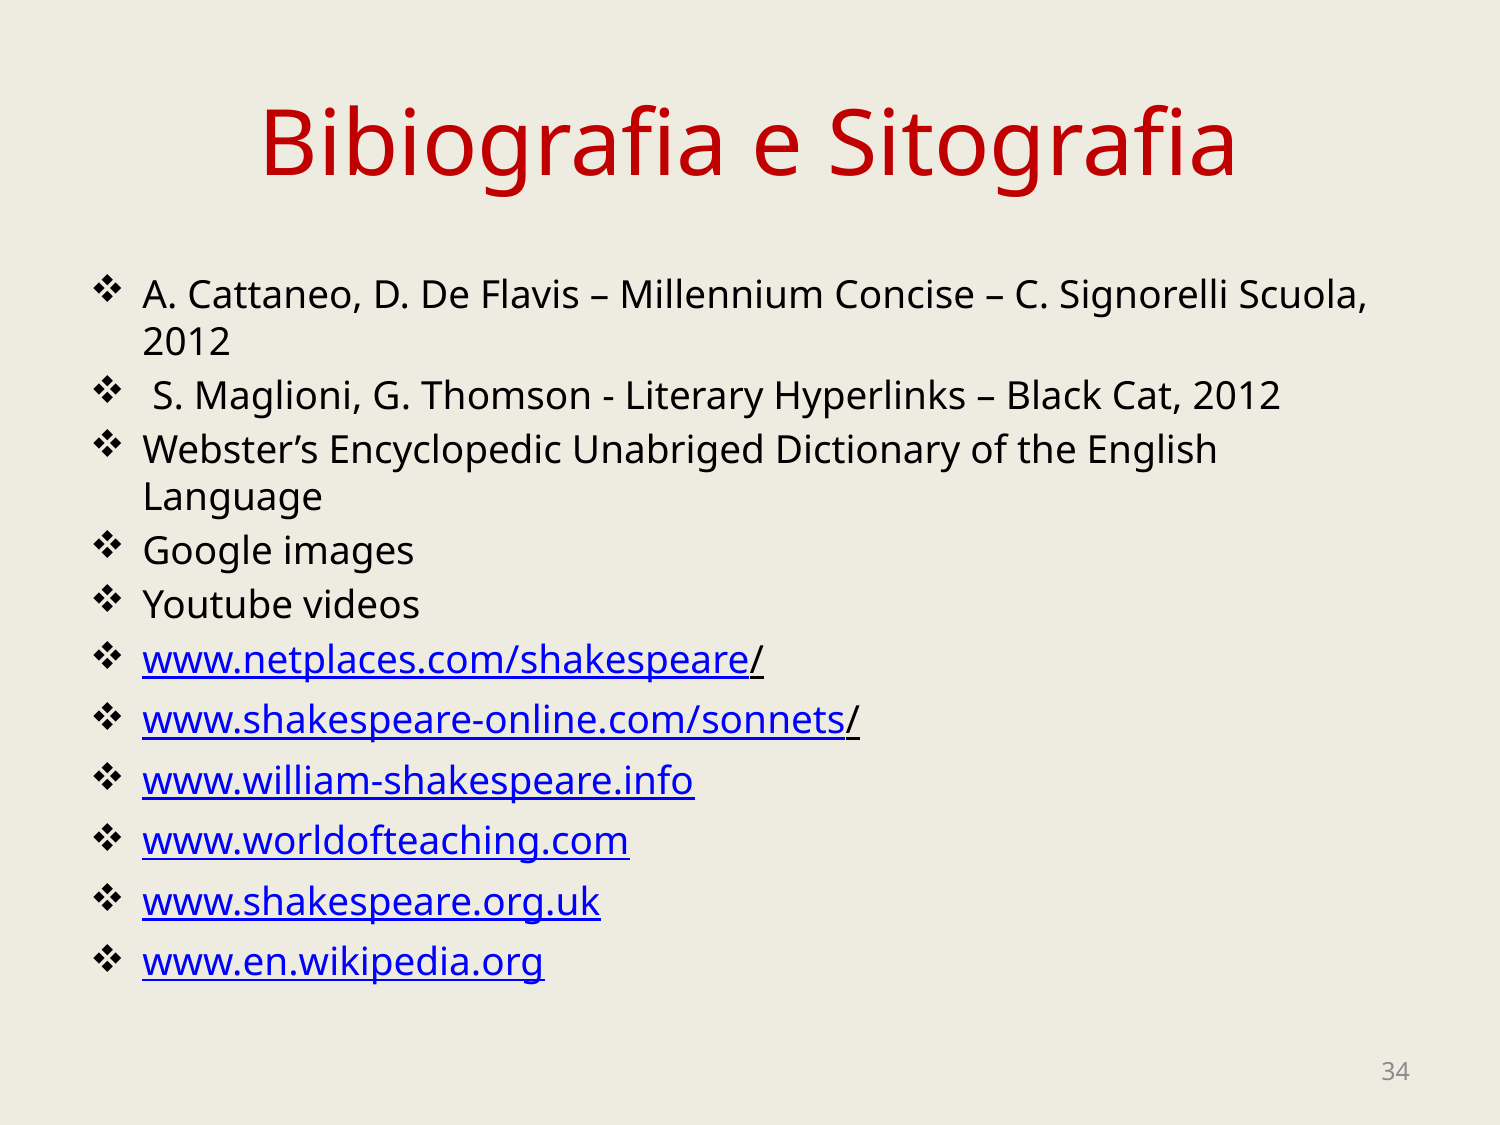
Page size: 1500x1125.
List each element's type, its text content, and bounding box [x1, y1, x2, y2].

slide_number 34 [1074, 1042, 1425, 1103]
list A. Cattaneo, D. De Flavis – Millennium Concise – C. Signorelli Scuola, 2012 S. Maglioni, G. Thomson - Literary Hyperlinks – Black Cat, 2012 Webster’s Encyclopedic Unabriged Dictionary of the English Language Google images Youtube videos www.netplaces.com/shakespeare/ www.shakespeare-online.com/sonnets/ www.william-shakespeare.info www.worldofteaching.com www.shakespeare.org.uk www.en.wikipedia.org [75, 262, 1425, 1005]
title Bibiografia e Sitografia [75, 45, 1425, 233]
